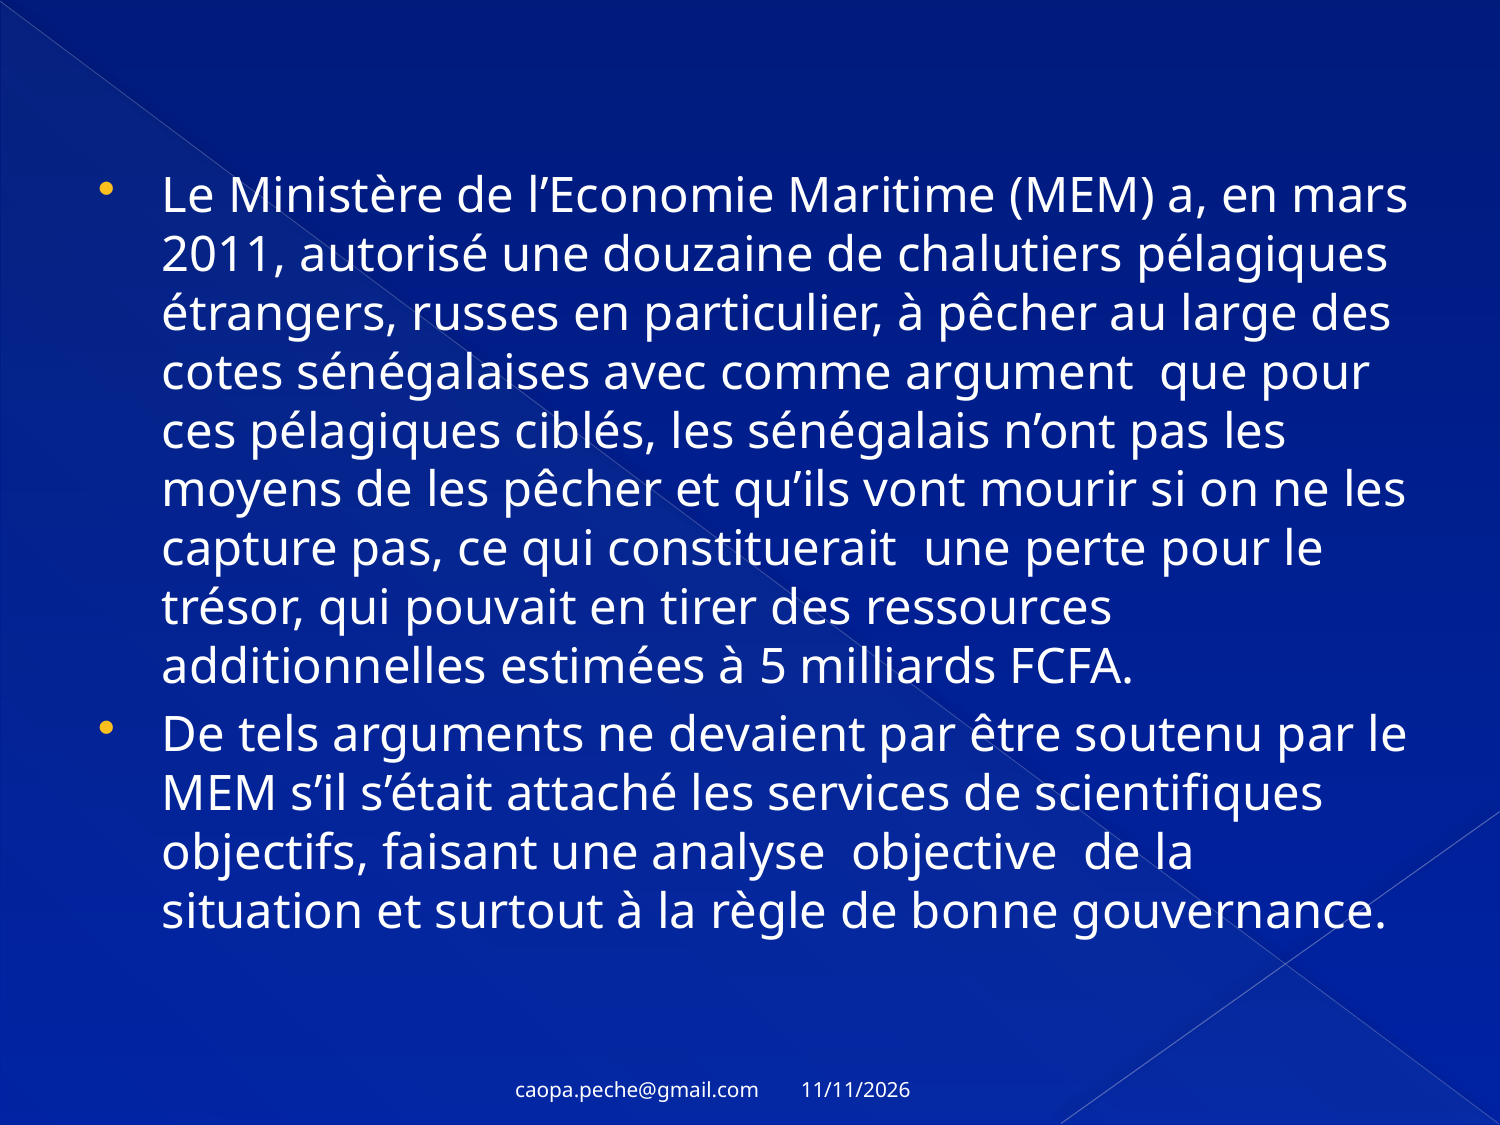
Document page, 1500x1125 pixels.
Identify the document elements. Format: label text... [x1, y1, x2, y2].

footer caopa.peche@gmail.com [75, 1063, 774, 1113]
list Le Ministère de l’Economie Maritime (MEM) a, en mars 2011, autorisé une douzaine de chalutiers pélagiques étrangers, russes en particulier, à pêcher au large des cotes sénégalaises avec comme argument que pour ces pélagiques ciblés, les sénégalais n’ont pas les moyens de les pêcher et qu’ils vont mourir si on ne les capture pas, ce qui constituerait une perte pour le trésor, qui pouvait en tirer des ressources additionnelles estimées à 5 milliards FCFA. De tels arguments ne devaient par être soutenu par le MEM s’il s’était attaché les services de scientifiques objectifs, faisant une analyse objective de la situation et surtout à la règle de bonne gouvernance. [75, 78, 1425, 1059]
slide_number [786, 1062, 1136, 1113]
